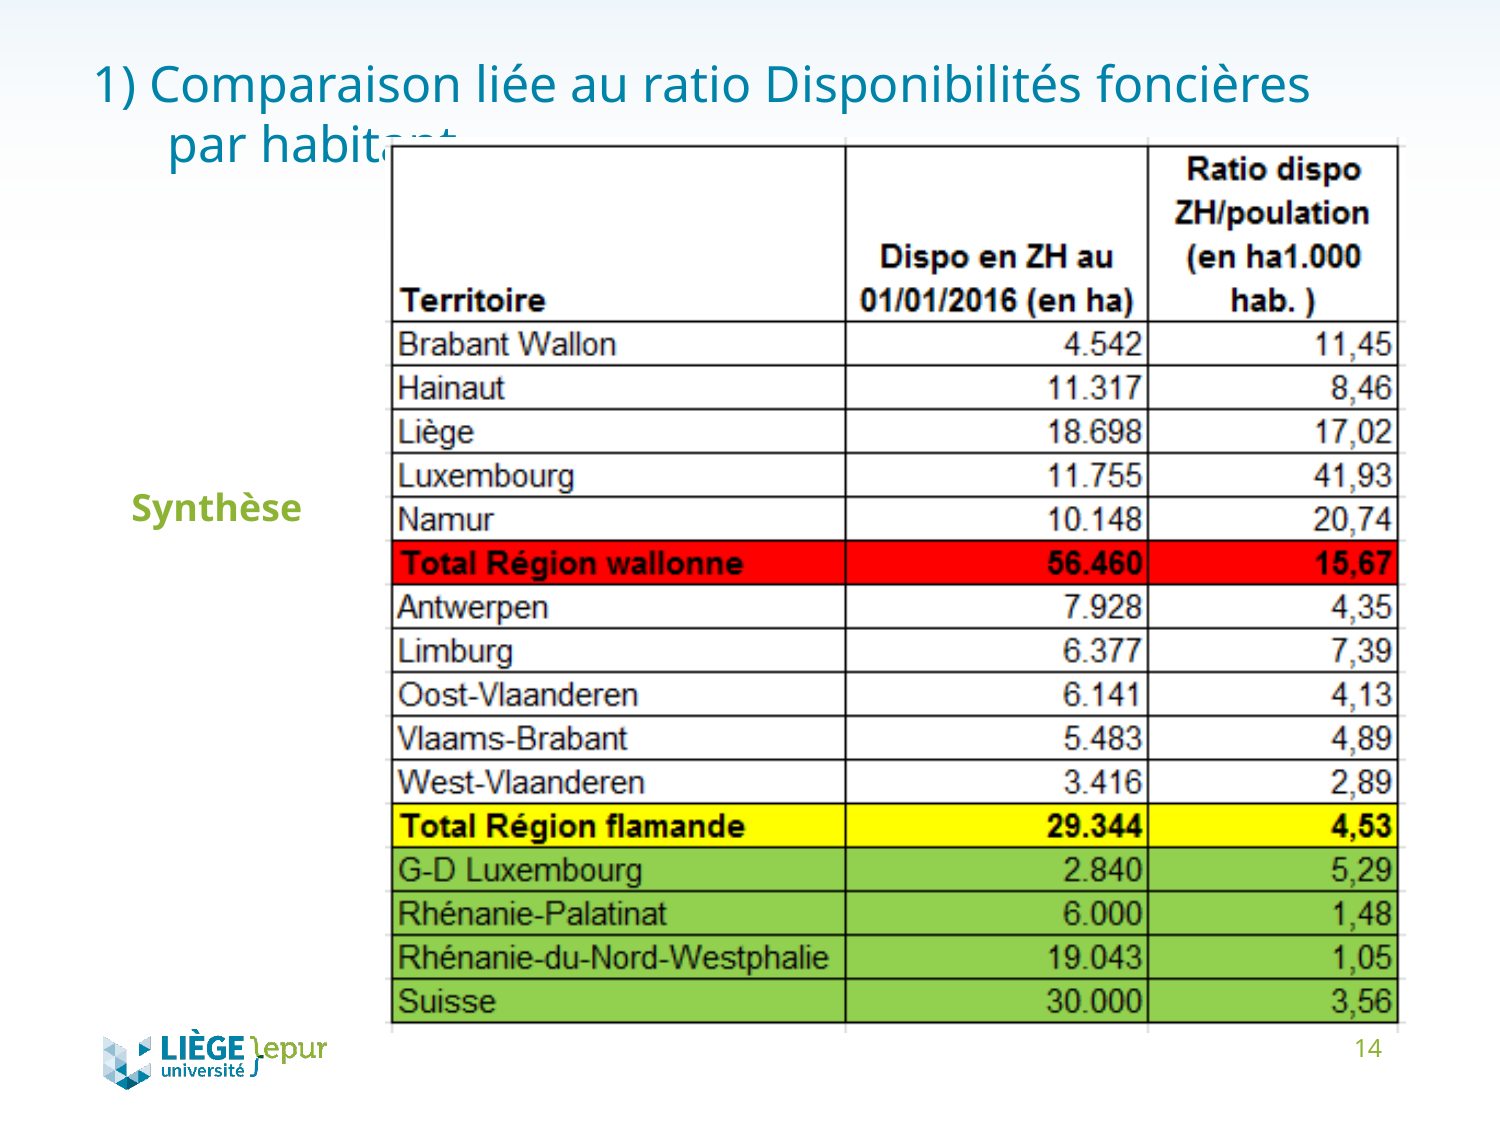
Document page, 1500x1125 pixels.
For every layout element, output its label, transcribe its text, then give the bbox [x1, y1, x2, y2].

picture [103, 1029, 244, 1090]
picture [385, 137, 1406, 1033]
slide_number 14 [1172, 1033, 1398, 1079]
picture [235, 1042, 244, 1055]
text_box Synthèse [116, 339, 385, 673]
text_box 1) Comparaison liée au ratio Disponibilités foncières par habitant [77, 57, 1406, 168]
picture [250, 1036, 327, 1077]
